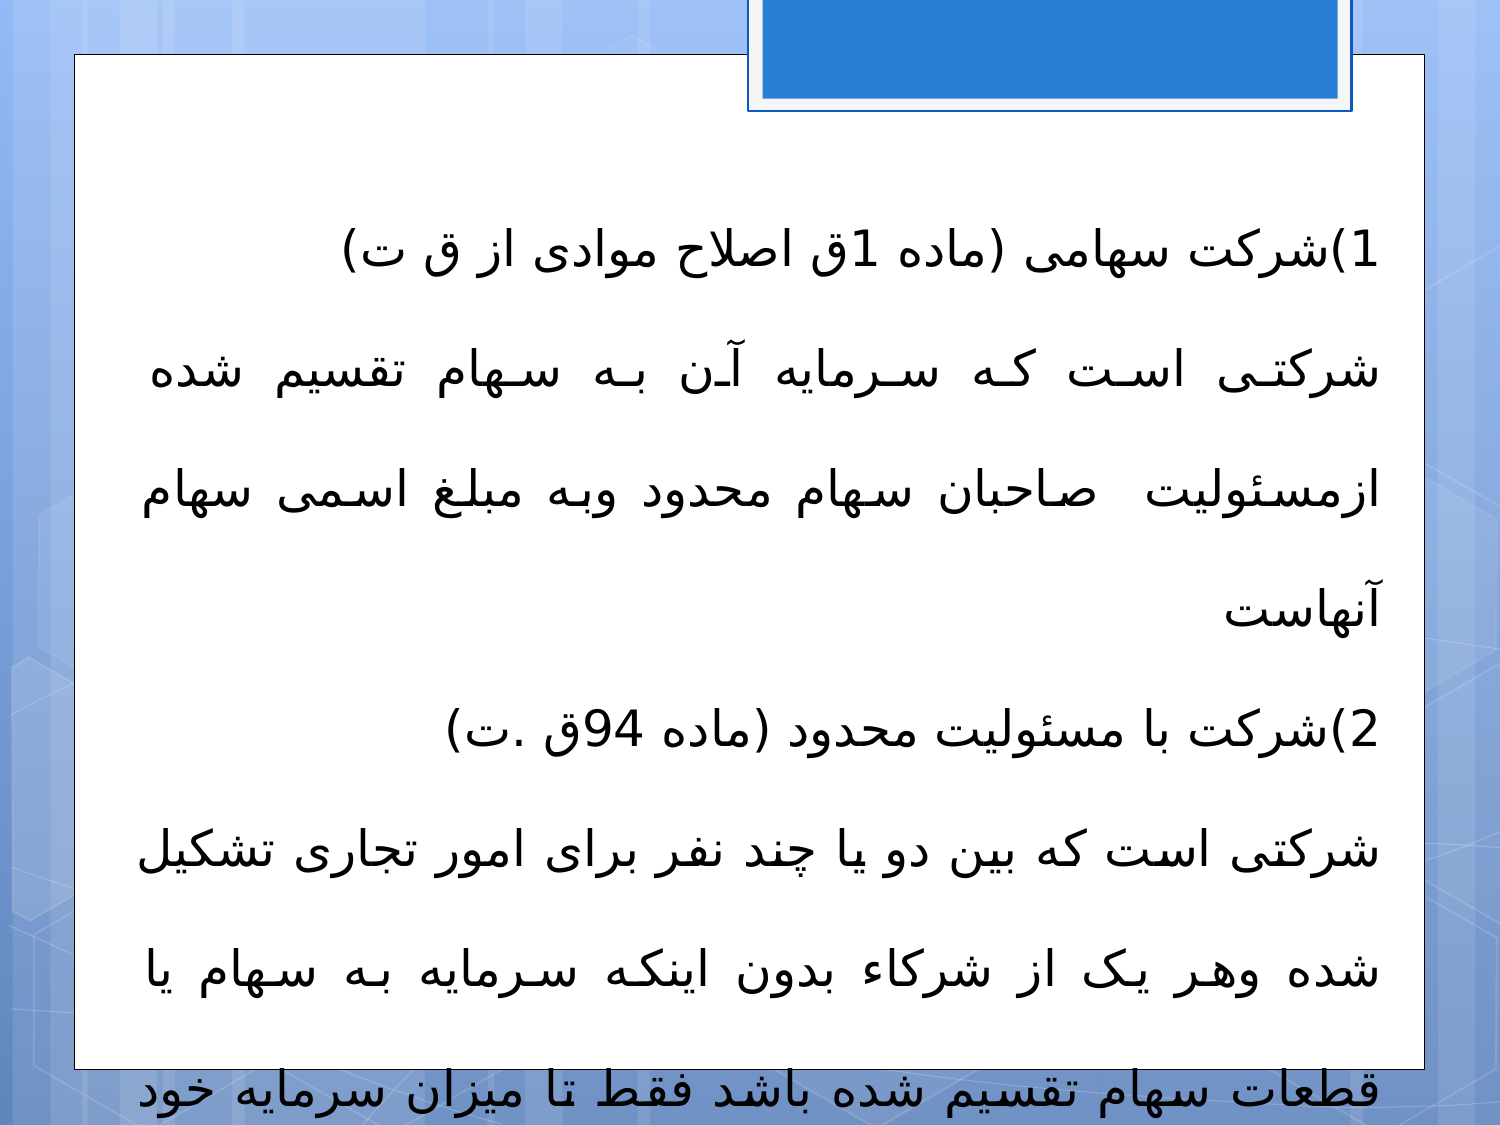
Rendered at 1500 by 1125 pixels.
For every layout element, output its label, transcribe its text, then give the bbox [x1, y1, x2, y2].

text_box 1)شرکت سهامی (ماده 1ق اصلاح موادی از ق ت) شرکتی است که سرمایه آن به سهام تقسیم شده ازمسئولیت صاحبان سهام محدود وبه مبلغ اسمی سهام آنهاست 2)شرکت با مسئولیت محدود (ماده 94ق .ت) شرکتی است که بین دو یا چند نفر برای امور تجاری تشکیل شده وهر یک از شرکاء بدون اینکه سرمایه به سهام یا قطعات سهام تقسیم شده باشد فقط تا میزان سرمایه خود در شرکت مسئول قروض وتعهدات شرکت هستند. [120, 148, 1397, 1125]
